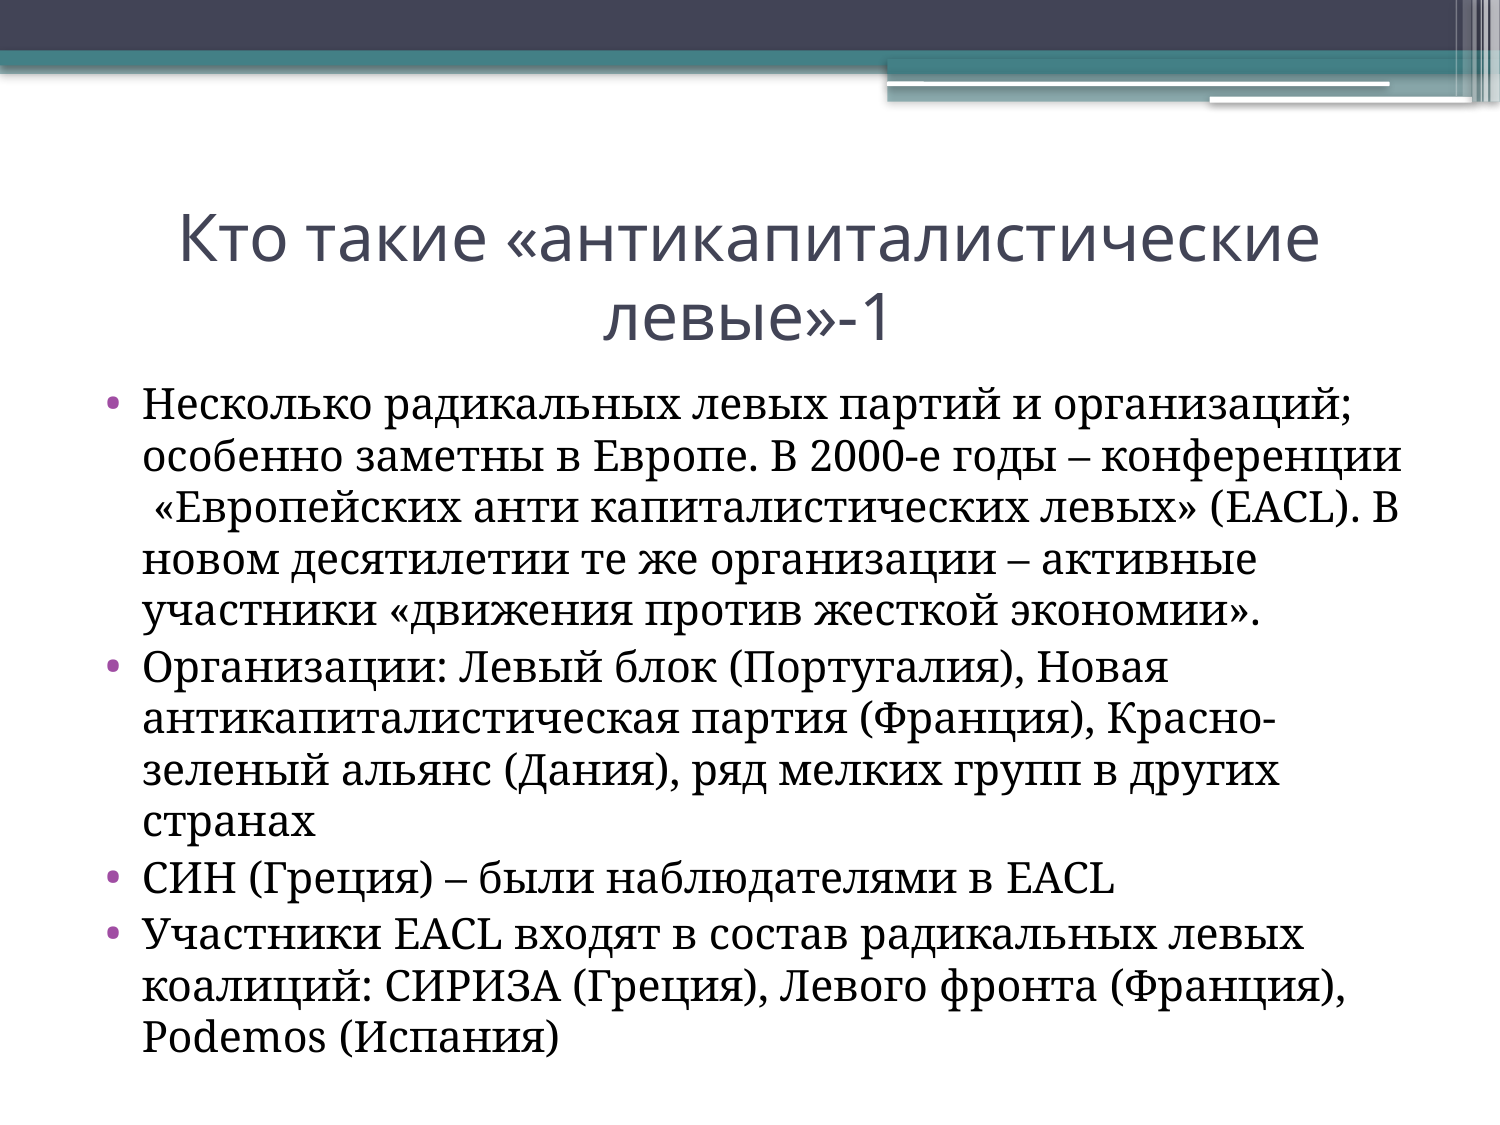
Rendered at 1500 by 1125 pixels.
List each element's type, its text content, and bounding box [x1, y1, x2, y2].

title Кто такие «антикапиталистические левые»-1 [75, 187, 1425, 363]
list Несколько радикальных левых партий и организаций; особенно заметны в Европе. В 2000-е годы – конференции «Европейских анти капиталистических левых» (EACL). В новом десятилетии те же организации – активные участники «движения против жесткой экономии». Организации: Левый блок (Португалия), Новая антикапиталистическая партия (Франция), Красно-зеленый альянс (Дания), ряд мелких групп в других странах СИН (Греция) – были наблюдателями в EACL Участники EACL входят в состав радикальных левых коалиций: СИРИЗА (Греция), Левого фронта (Франция), Podemos (Испания) [75, 368, 1425, 1079]
